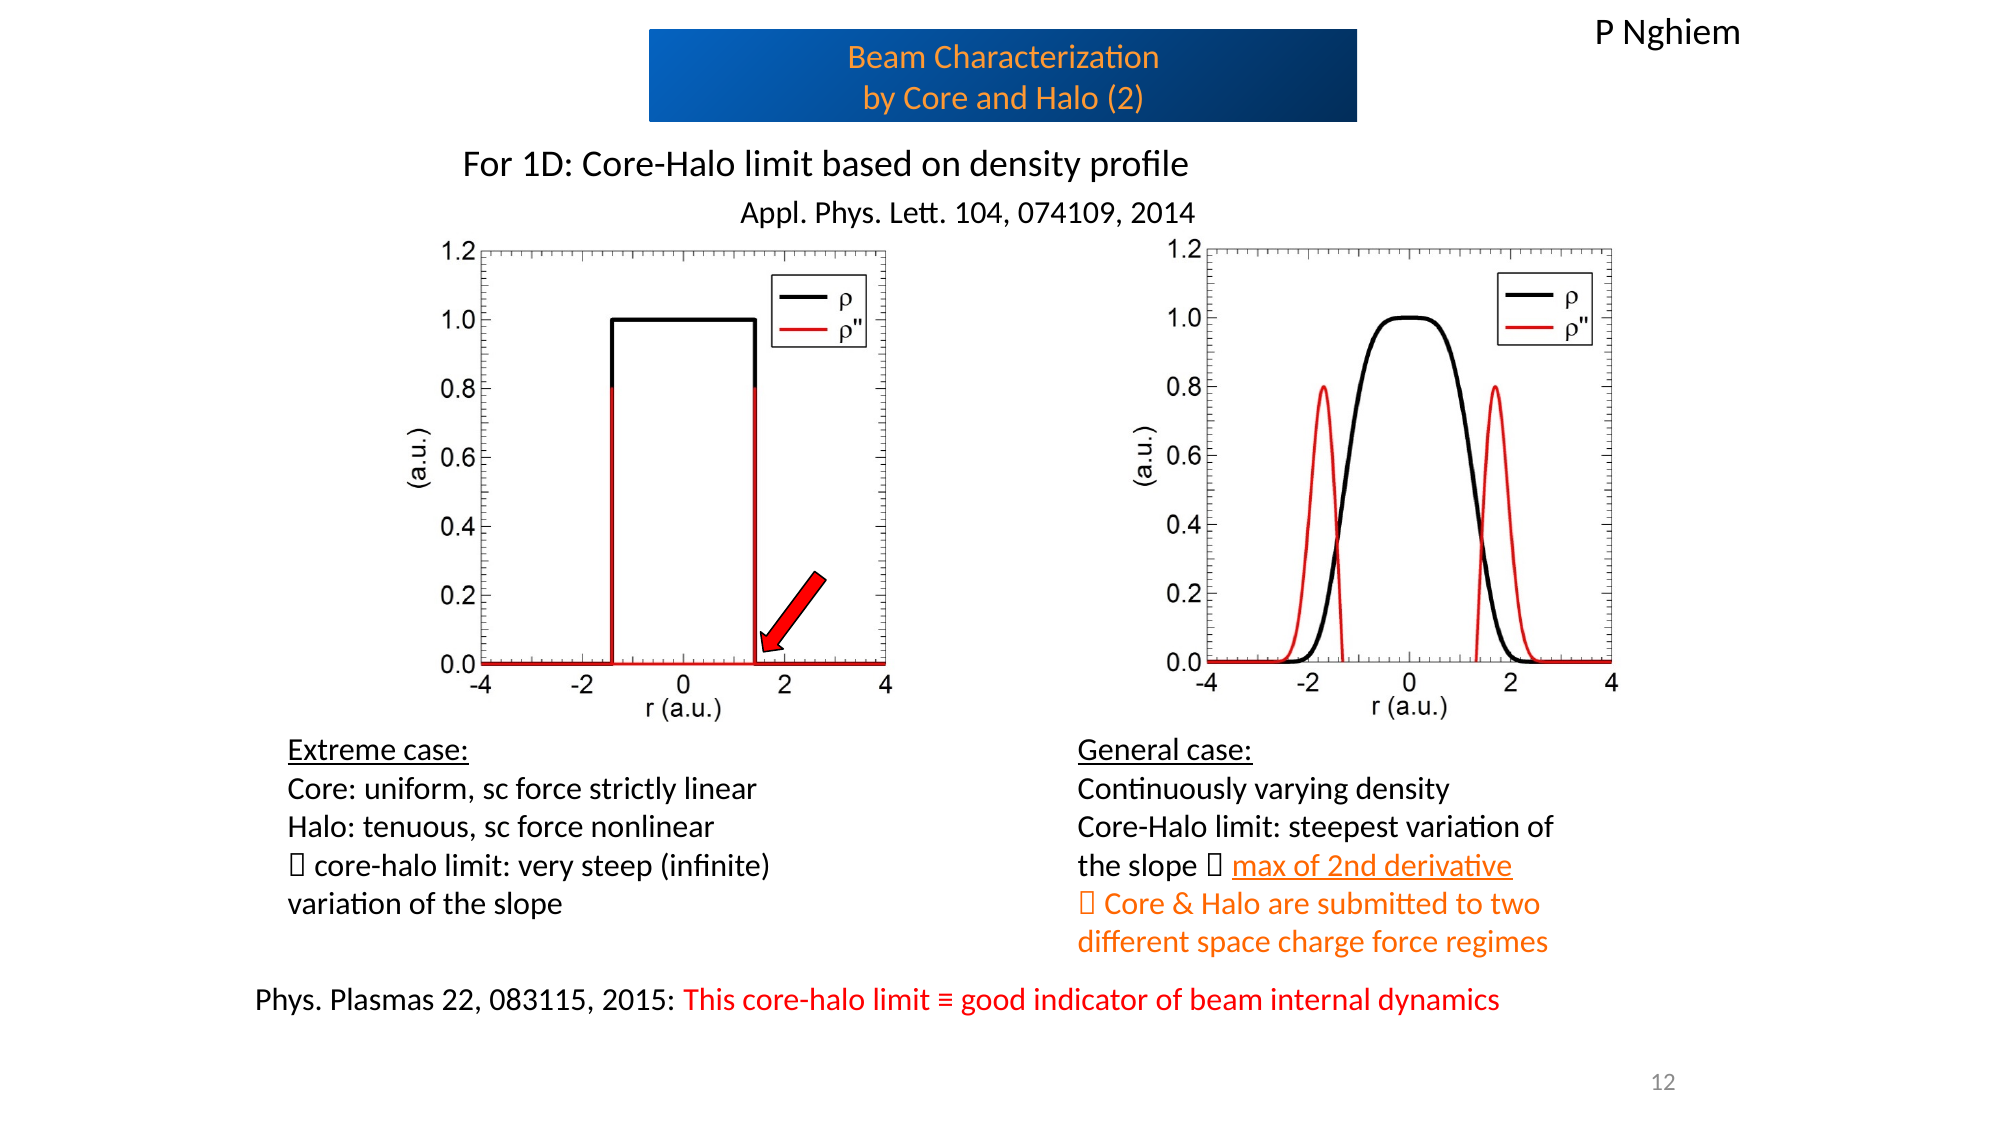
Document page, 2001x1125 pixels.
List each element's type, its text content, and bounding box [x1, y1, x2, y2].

text_box Extreme case: Core: uniform, sc force strictly linear Halo: tenuous, sc force nonlinear  core-halo limit: very steep (infinite) variation of the slope [272, 721, 787, 929]
picture [1128, 219, 1640, 720]
slide_number 12 [1564, 1055, 1691, 1105]
text_box Appl. Phys. Lett. 104, 074109, 2014 [725, 183, 1212, 237]
text_box Beam Characterization by Core and Halo (2) [649, 29, 1358, 122]
picture [402, 221, 914, 722]
text_box For 1D: Core-Halo limit based on density profile [447, 130, 1205, 191]
text_box P Nghiem [1580, 0, 1966, 60]
text_box Phys. Plasmas 22, 083115, 2015: This core-halo limit ≡ good indicator of beam internal dynamics [240, 970, 1517, 1024]
text_box General case: Continuously varying density Core-Halo limit: steepest variation of the slope  max of 2nd derivative  Core & Halo are submitted to two different space charge force regimes [1062, 721, 1578, 967]
